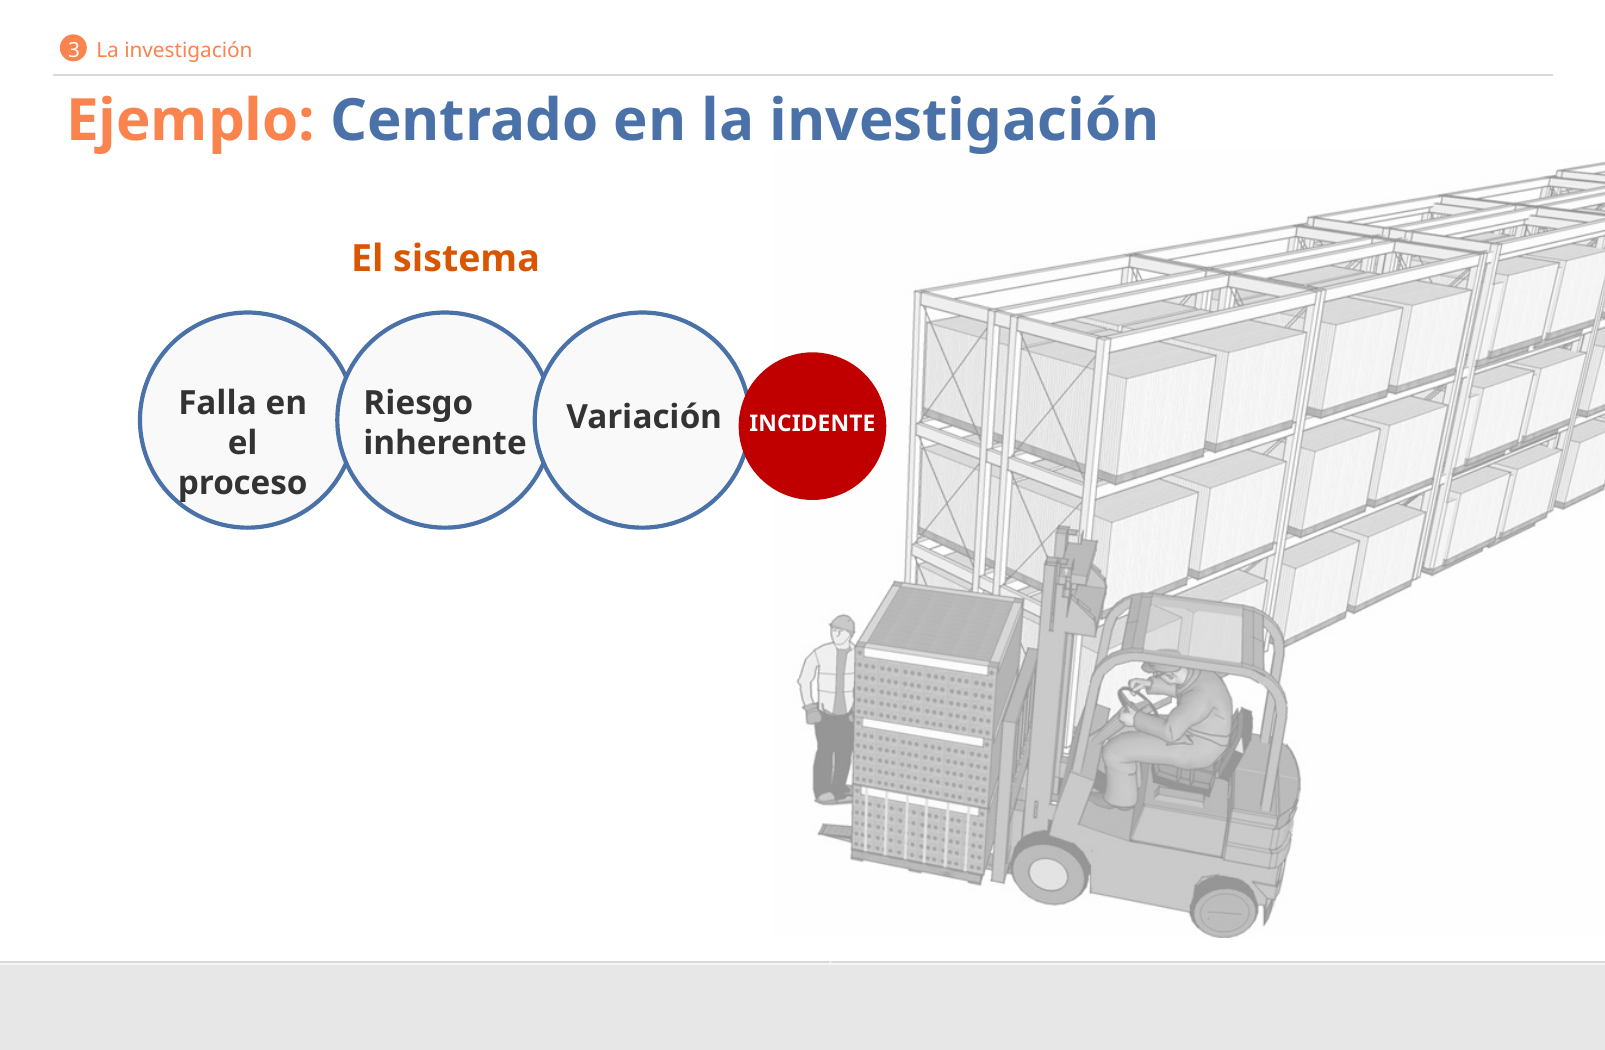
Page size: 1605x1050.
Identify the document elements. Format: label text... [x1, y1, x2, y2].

text_box Variación [551, 387, 706, 443]
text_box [711, 352, 914, 501]
text_box [137, 310, 346, 469]
picture [0, 960, 1605, 1050]
text_box Falla en el proceso [149, 373, 336, 509]
text_box [551, 443, 710, 530]
text_box [543, 310, 727, 387]
text_box [183, 509, 312, 530]
picture [773, 149, 1605, 938]
text_box El sistema [282, 226, 609, 287]
text_box [336, 310, 543, 472]
title Ejemplo: Centrado en la investigación [52, 82, 1215, 191]
text_box Riesgo inherente [348, 373, 551, 509]
text_box [380, 509, 510, 530]
text_box [336, 440, 346, 485]
text_box 3 La investigación [53, 28, 417, 69]
